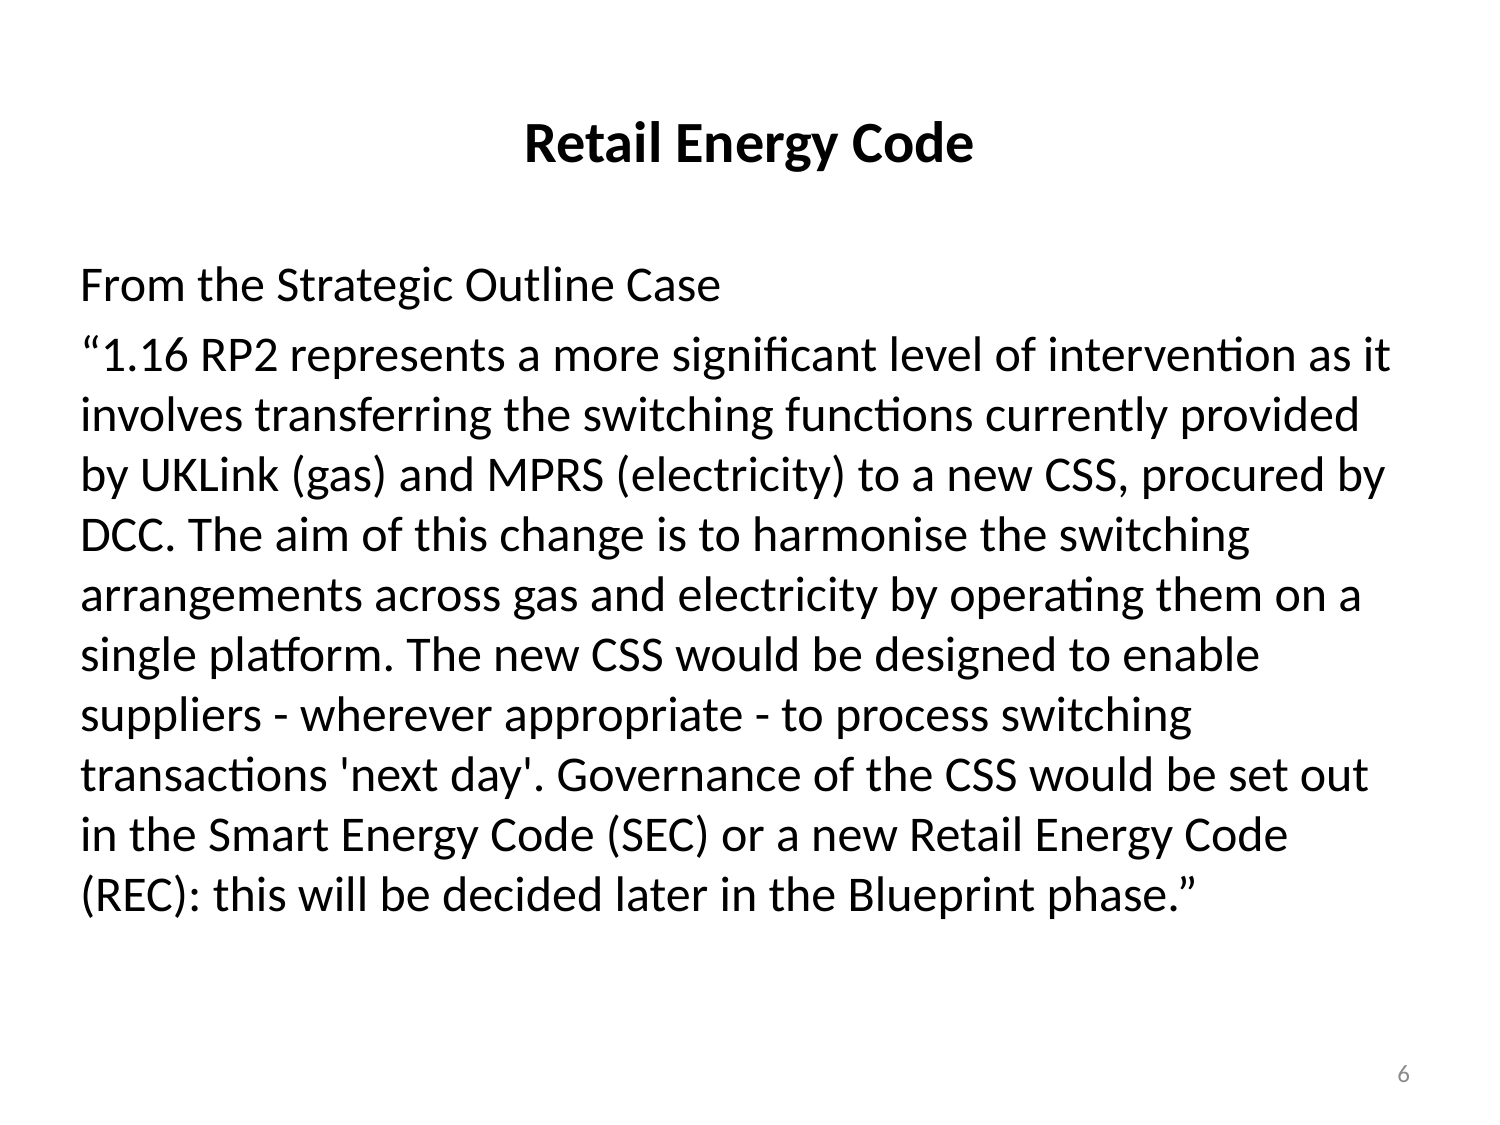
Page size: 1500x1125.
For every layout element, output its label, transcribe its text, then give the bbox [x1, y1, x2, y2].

slide_number 6 [1074, 1042, 1425, 1103]
title Retail Energy Code [75, 45, 1425, 233]
list From the Strategic Outline Case “1.16 RP2 represents a more significant level of intervention as it involves transferring the switching functions currently provided by UKLink (gas) and MPRS (electricity) to a new CSS, procured by DCC. The aim of this change is to harmonise the switching arrangements across gas and electricity by operating them on a single platform. The new CSS would be designed to enable suppliers - wherever appropriate - to process switching transactions 'next day'. Governance of the CSS would be set out in the Smart Energy Code (SEC) or a new Retail Energy Code (REC): this will be decided later in the Blueprint phase.” [64, 243, 1415, 986]
